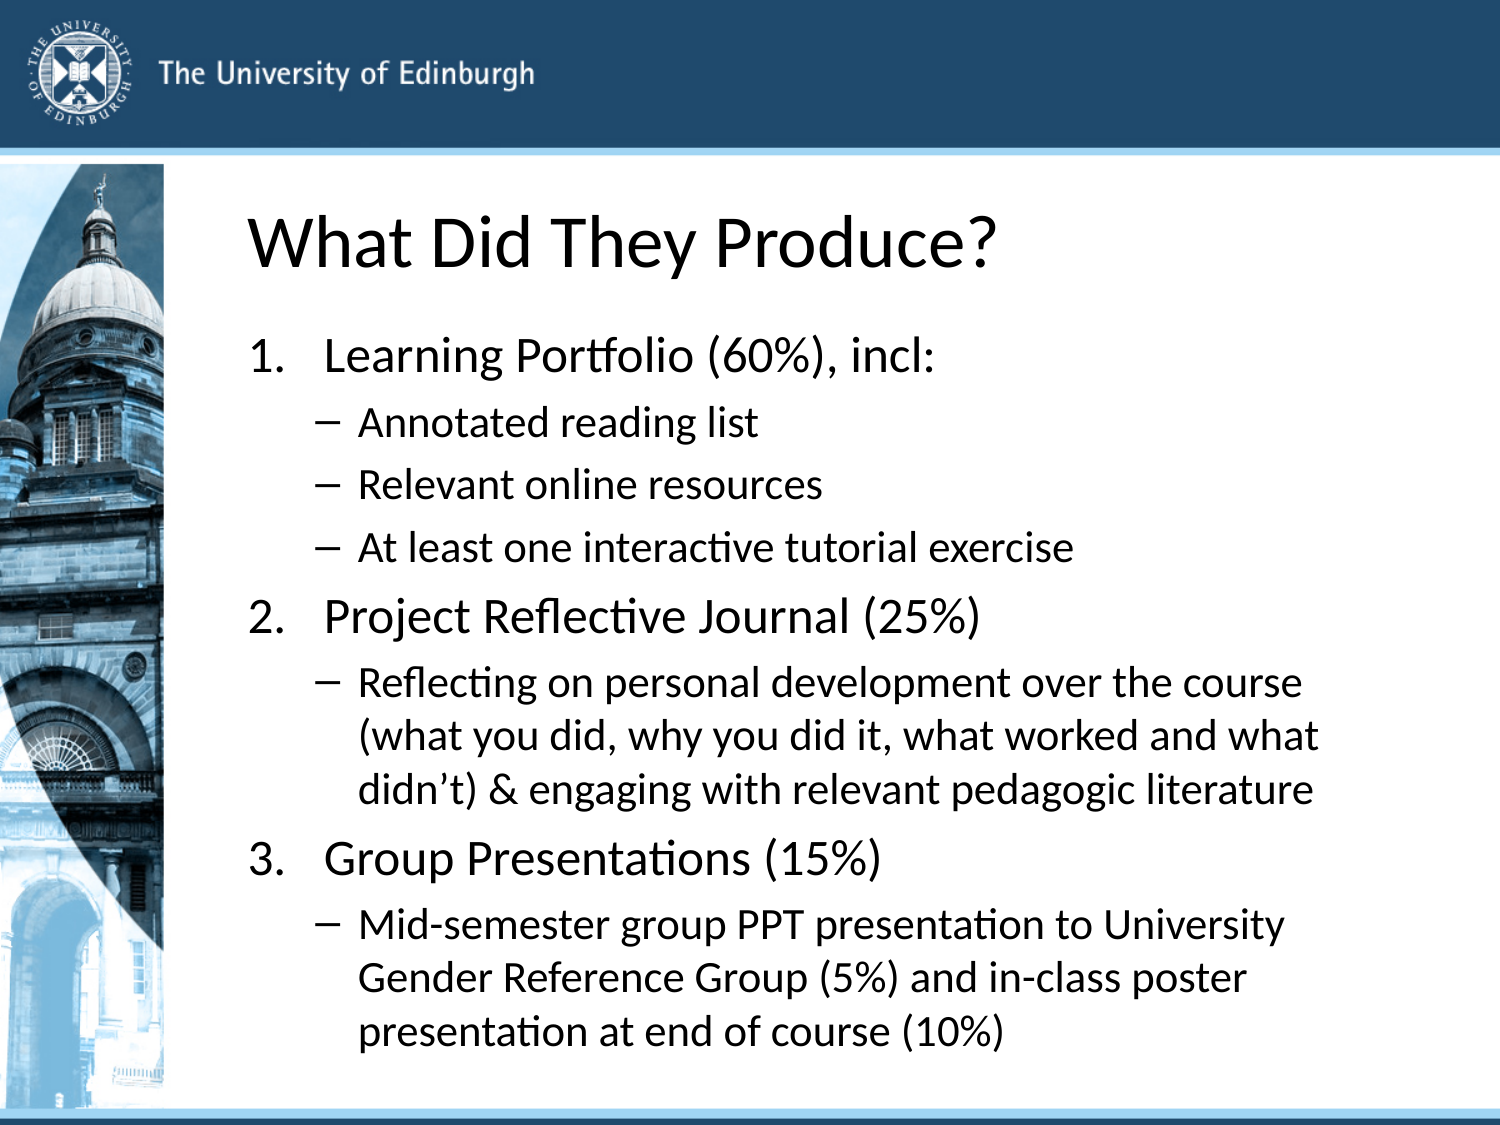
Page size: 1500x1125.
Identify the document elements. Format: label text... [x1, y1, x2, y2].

title What Did They Produce? [232, 160, 1425, 314]
picture [0, 0, 1500, 1125]
list Learning Portfolio (60%), incl: Annotated reading list Relevant online resources At least one interactive tutorial exercise Project Reflective Journal (25%) Reflecting on personal development over the course (what you did, why you did it, what worked and what didn’t) & engaging with relevant pedagogic literature Group Presentations (15%) Mid-semester group PPT presentation to University Gender Reference Group (5%) and in-class poster presentation at end of course (10%) [232, 314, 1425, 1068]
